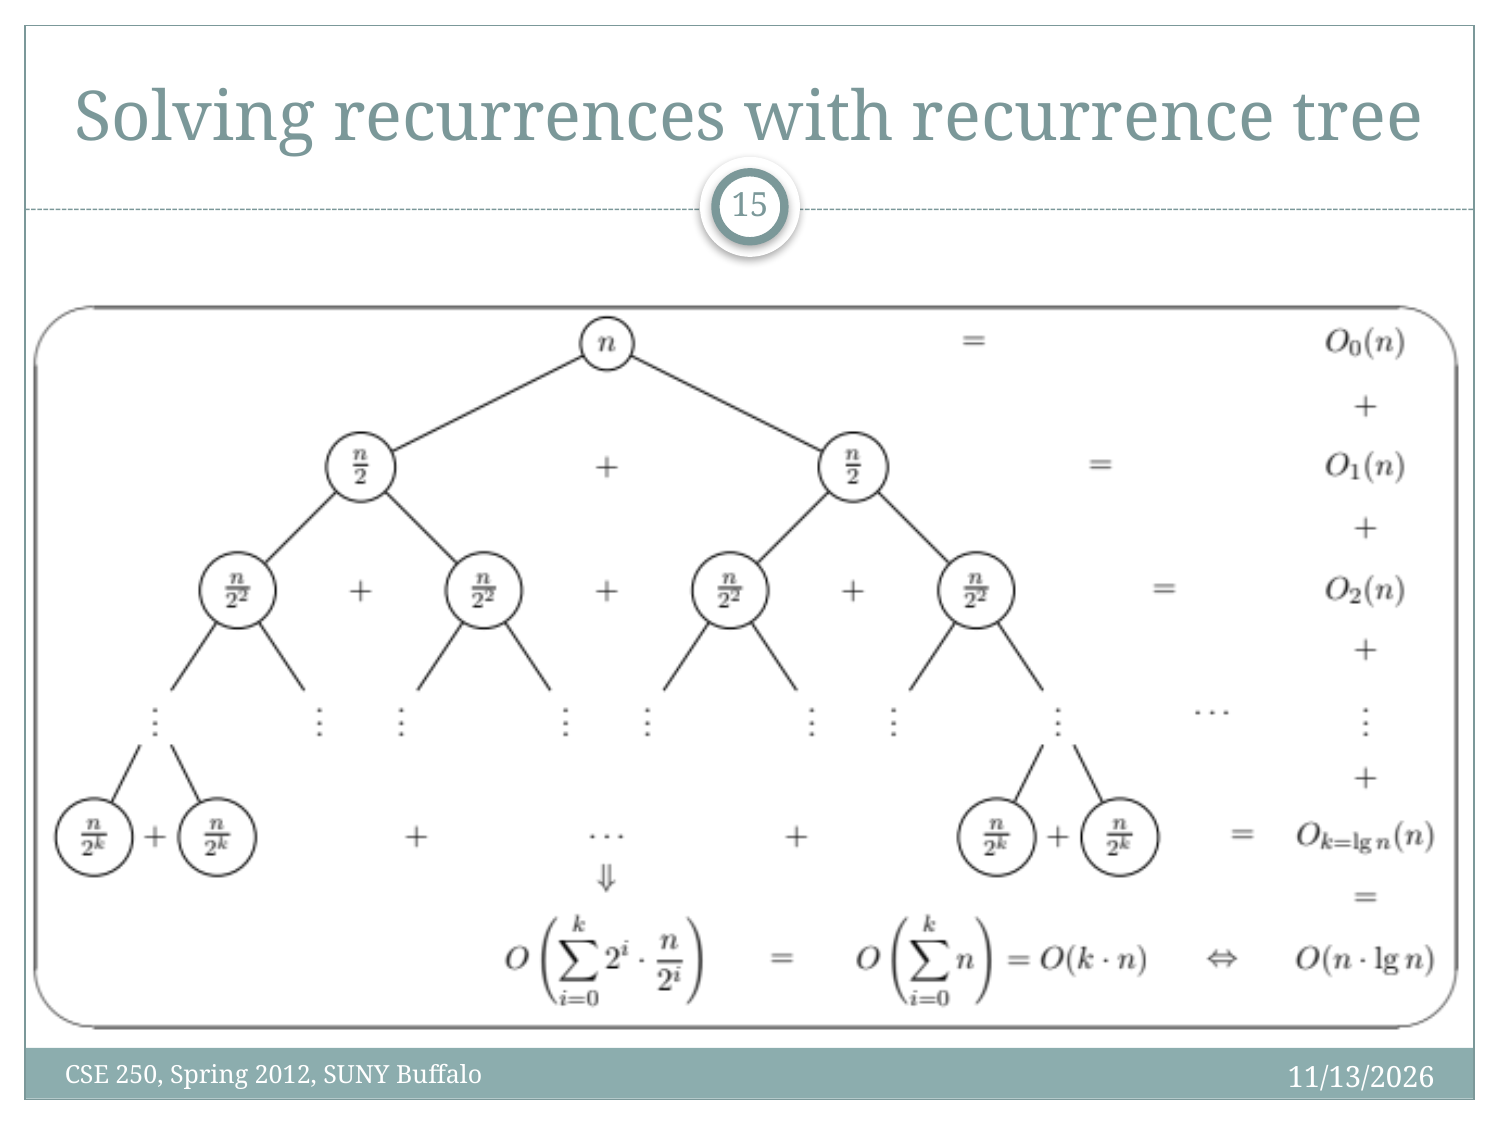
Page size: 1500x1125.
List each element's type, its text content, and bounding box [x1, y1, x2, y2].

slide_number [950, 1050, 1450, 1111]
title Solving recurrences with recurrence tree [49, 37, 1450, 162]
picture [20, 293, 1468, 1039]
footer CSE 250, Spring 2012, SUNY Buffalo [50, 1051, 638, 1112]
slide_number 14 [712, 169, 788, 243]
